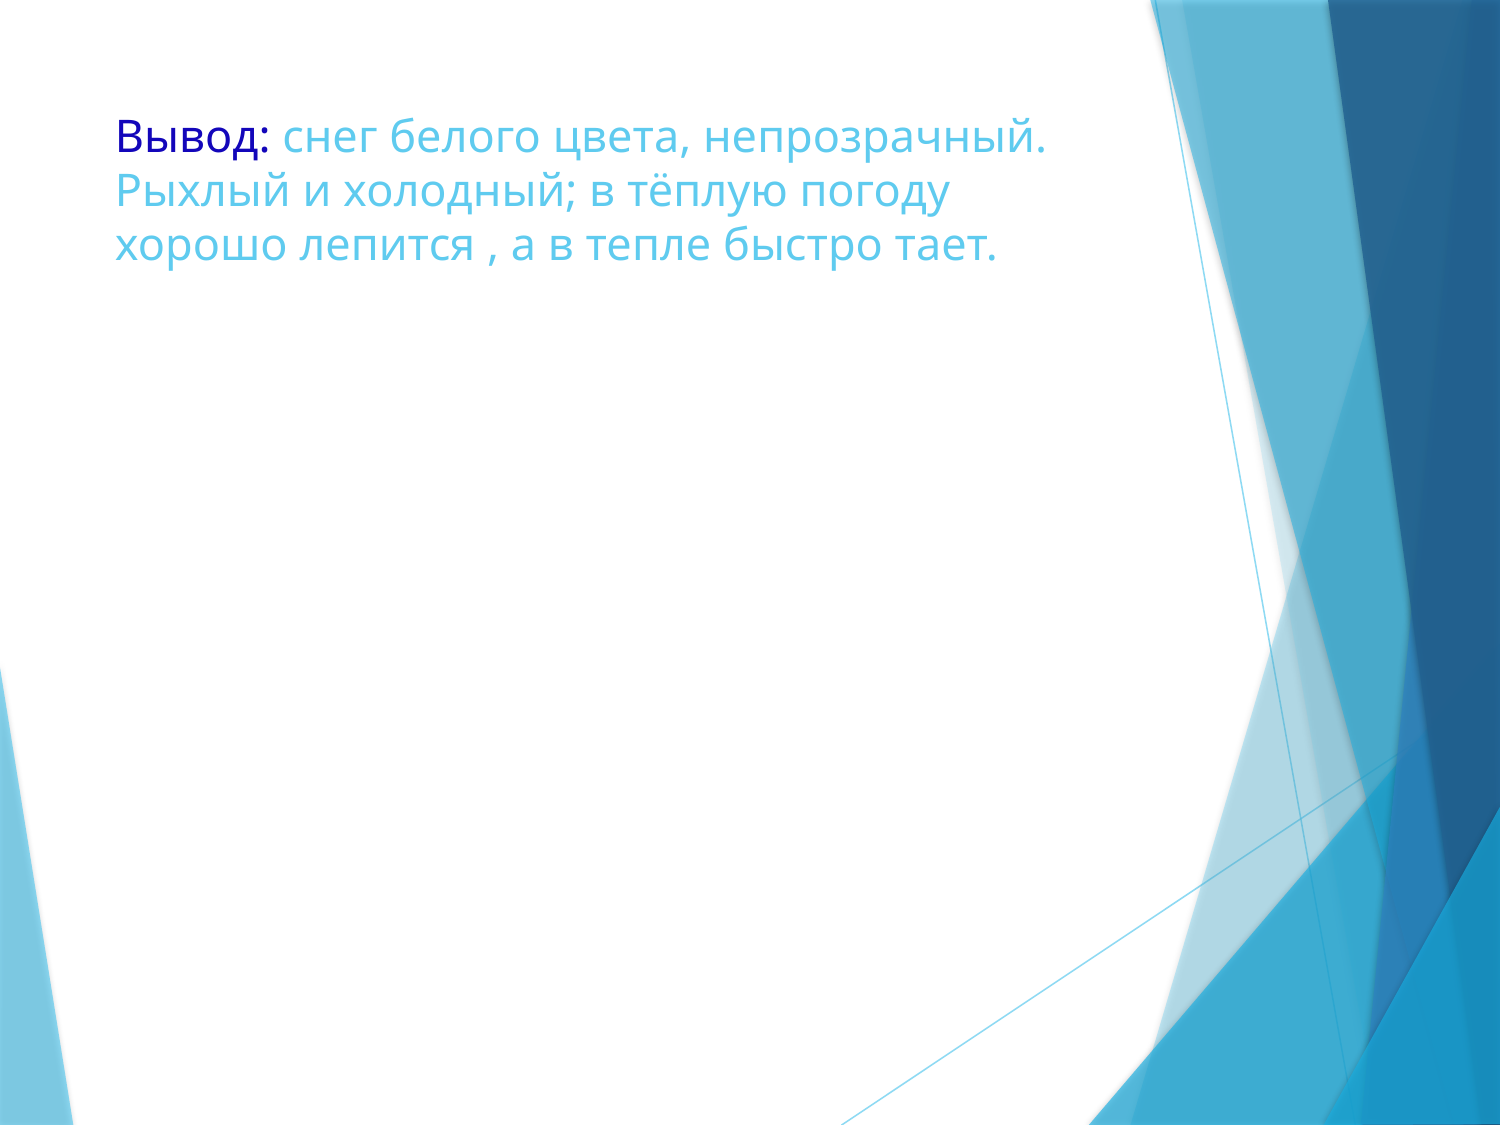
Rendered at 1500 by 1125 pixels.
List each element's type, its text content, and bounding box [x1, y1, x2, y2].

title Вывод: снег белого цвета, непрозрачный. Рыхлый и холодный; в тёплую погоду хорошо лепится , а в тепле быстро тает. [99, 99, 1142, 317]
